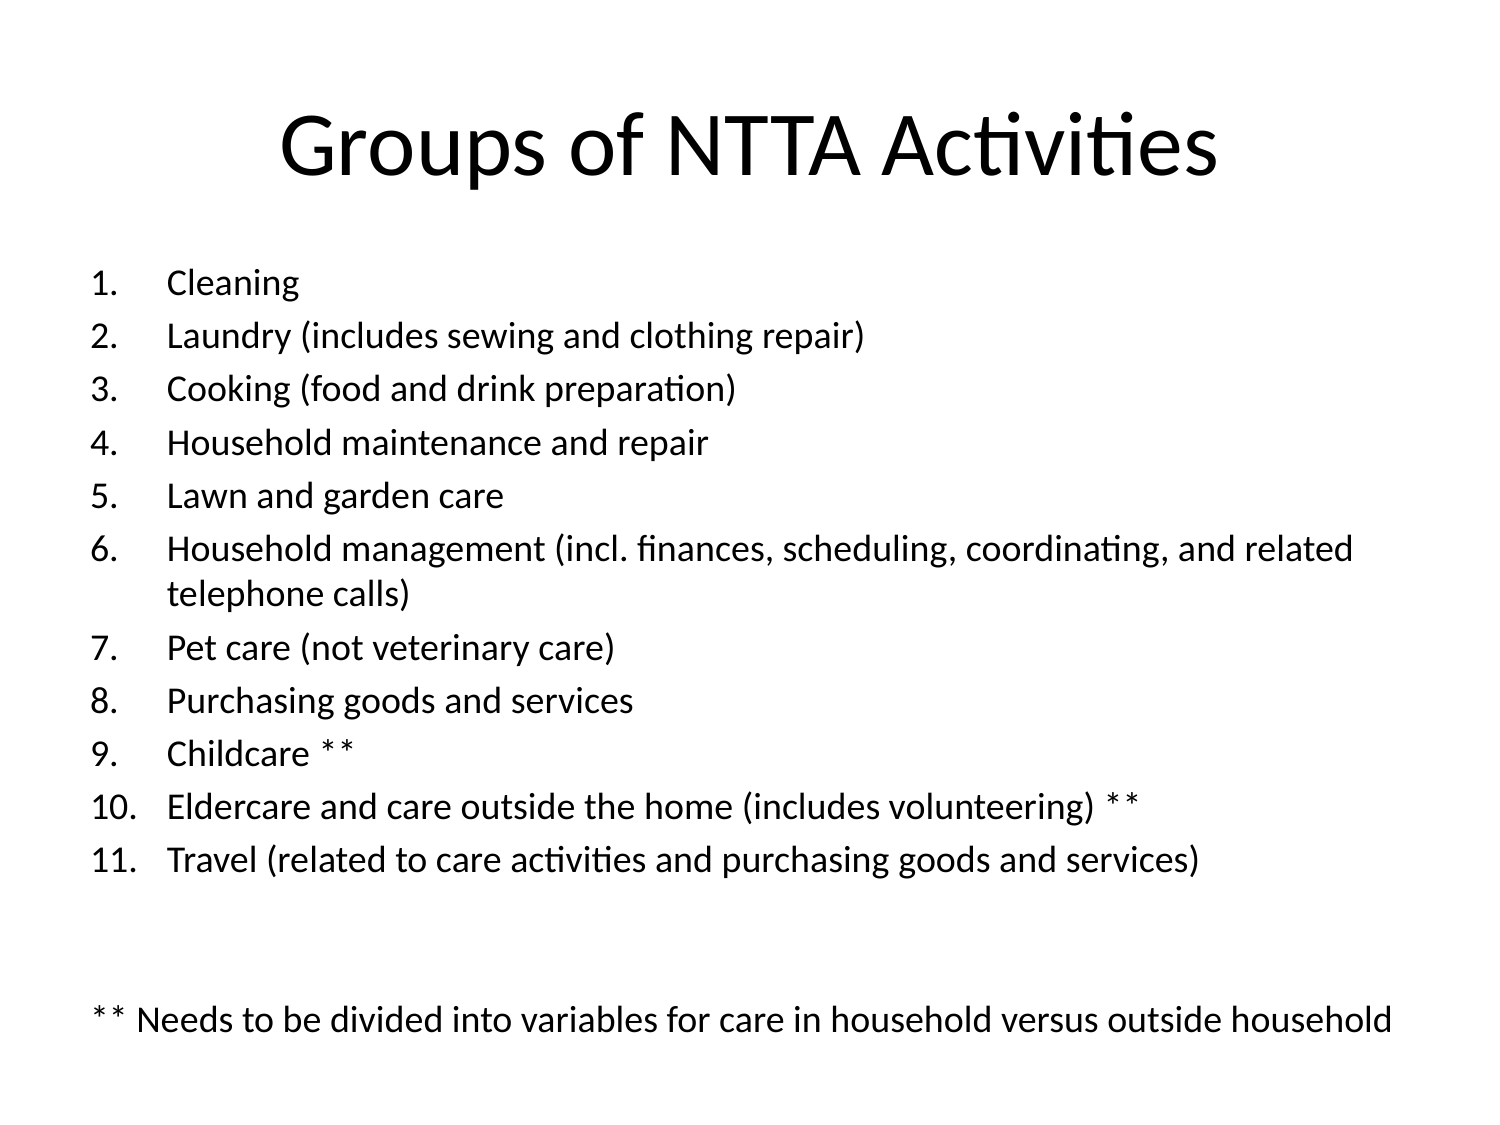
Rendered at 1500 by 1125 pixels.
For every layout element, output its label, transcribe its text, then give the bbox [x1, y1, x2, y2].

title Groups of NTTA Activities [75, 45, 1425, 233]
list Cleaning Laundry (includes sewing and clothing repair) Cooking (food and drink preparation) Household maintenance and repair Lawn and garden care Household management (incl. finances, scheduling, coordinating, and related telephone calls) Pet care (not veterinary care) Purchasing goods and services Childcare ** Eldercare and care outside the home (includes volunteering) ** Travel (related to care activities and purchasing goods and services) ** Needs to be divided into variables for care in household versus outside household [75, 249, 1425, 1075]
